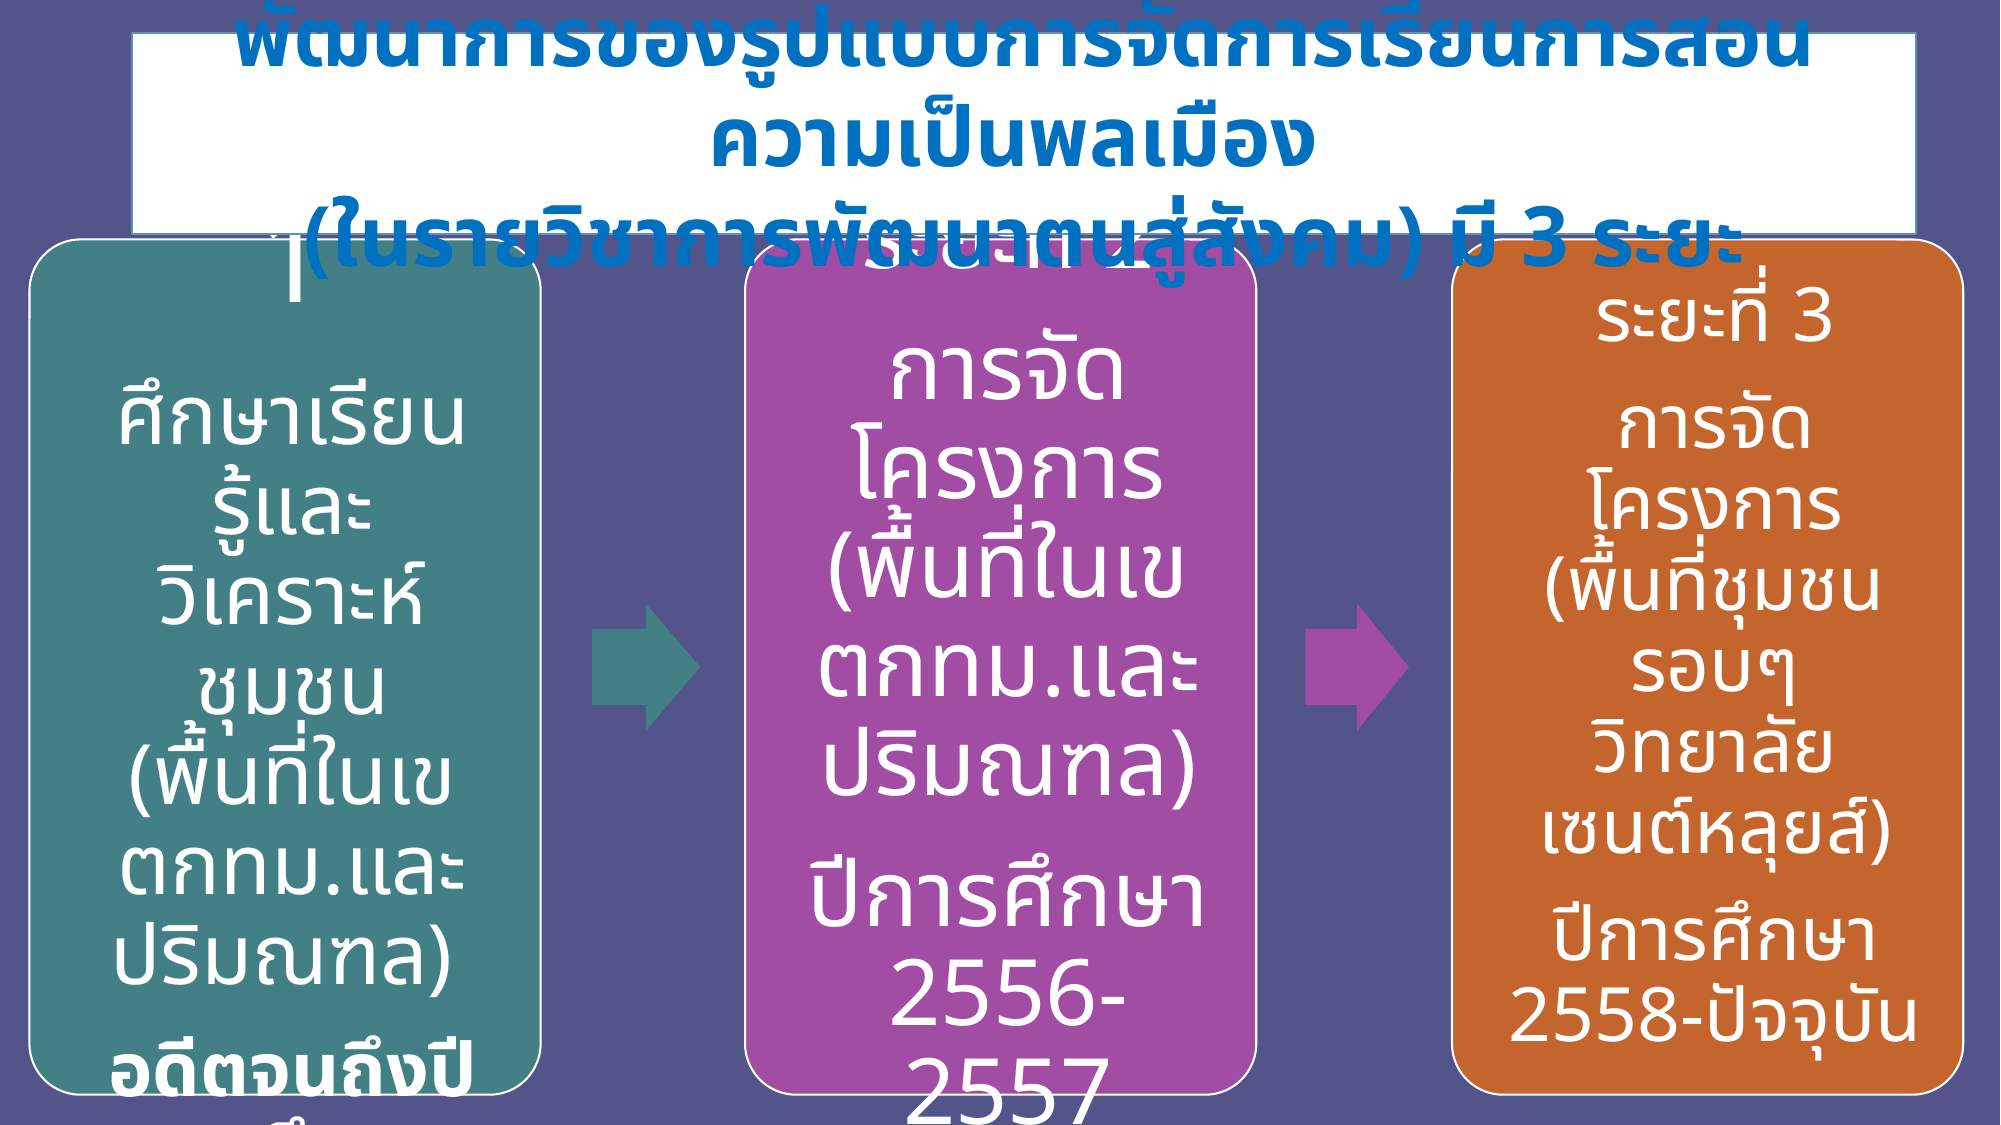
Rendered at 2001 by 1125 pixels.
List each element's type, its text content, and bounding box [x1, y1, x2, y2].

text_box พัฒนาการของรูปแบบการจัดการเรียนการสอนความเป็นพลเมือง (ในรายวิชาการพัฒนาตนสู่สังคม) มี 3 ระยะ [131, 32, 1917, 235]
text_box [26, 239, 1975, 1095]
text_box [1917, 85, 2000, 93]
